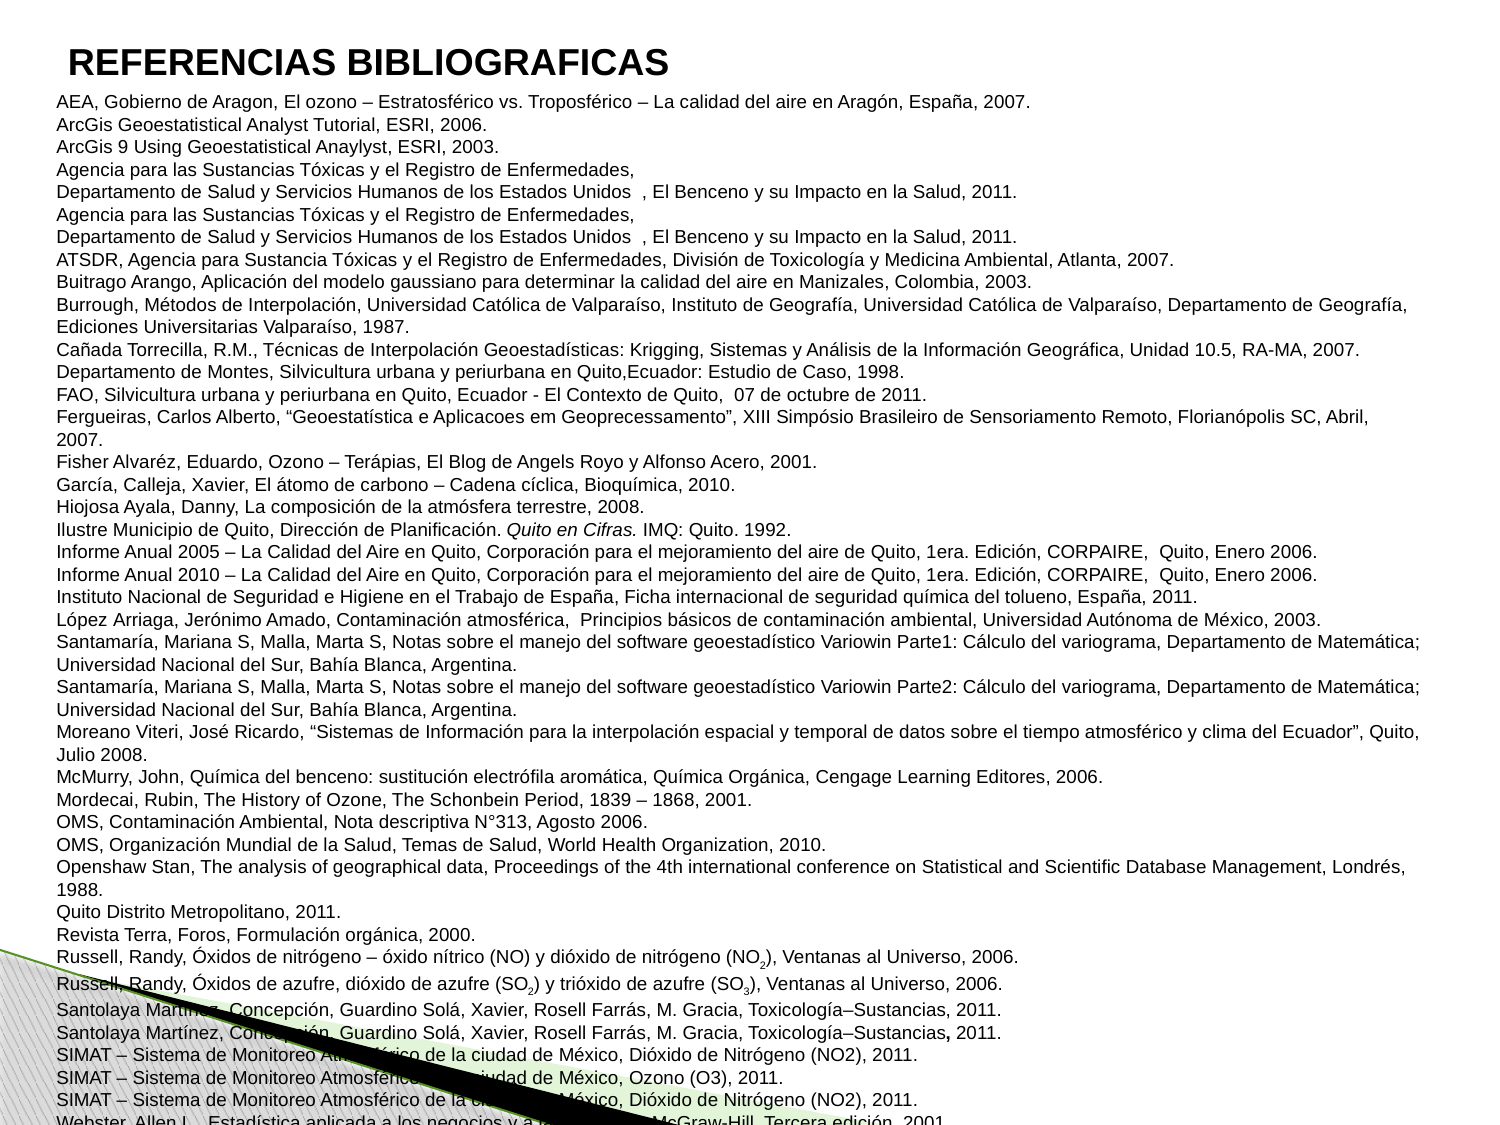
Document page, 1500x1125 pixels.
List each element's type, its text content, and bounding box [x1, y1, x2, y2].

text_box REFERENCIAS BIBLIOGRAFICAS [53, 30, 703, 91]
text_box AEA, Gobierno de Aragon, El ozono – Estratosférico vs. Troposférico – La calidad del aire en Aragón, España, 2007. ArcGis Geoestatistical Analyst Tutorial, ESRI, 2006. ArcGis 9 Using Geoestatistical Anaylyst, ESRI, 2003. Agencia para las Sustancias Tóxicas y el Registro de Enfermedades, Departamento de Salud y Servicios Humanos de los Estados Unidos , El Benceno y su Impacto en la Salud, 2011. Agencia para las Sustancias Tóxicas y el Registro de Enfermedades, Departamento de Salud y Servicios Humanos de los Estados Unidos , El Benceno y su Impacto en la Salud, 2011. ATSDR, Agencia para Sustancia Tóxicas y el Registro de Enfermedades, División de Toxicología y Medicina Ambiental, Atlanta, 2007. Buitrago Arango, Aplicación del modelo gaussiano para determinar la calidad del aire en Manizales, Colombia, 2003. Burrough, Métodos de Interpolación, Universidad Católica de Valparaíso, Instituto de Geografía, Universidad Católica de Valparaíso, Departamento de Geografía, Ediciones Universitarias Valparaíso, 1987. Cañada Torrecilla, R.M., Técnicas de Interpolación Geoestadísticas: Krigging, Sistemas y Análisis de la Información Geográfica, Unidad 10.5, RA-MA, 2007. Departamento de Montes, Silvicultura urbana y periurbana en Quito,Ecuador: Estudio de Caso, 1998. FAO, Silvicultura urbana y periurbana en Quito, Ecuador - El Contexto de Quito, 07 de octubre de 2011. Fergueiras, Carlos Alberto, “Geoestatística e Aplicacoes em Geoprecessamento”, XIII Simpósio Brasileiro de Sensoriamento Remoto, Florianópolis SC, Abril, 2007. Fisher Alvaréz, Eduardo, Ozono – Terápias, El Blog de Angels Royo y Alfonso Acero, 2001. García, Calleja, Xavier, El átomo de carbono – Cadena cíclica, Bioquímica, 2010. Hiojosa Ayala, Danny, La composición de la atmósfera terrestre, 2008. Ilustre Municipio de Quito, Dirección de Planificación. Quito en Cifras. IMQ: Quito. 1992. Informe Anual 2005 – La Calidad del Aire en Quito, Corporación para el mejoramiento del aire de Quito, 1era. Edición, CORPAIRE, Quito, Enero 2006. Informe Anual 2010 – La Calidad del Aire en Quito, Corporación para el mejoramiento del aire de Quito, 1era. Edición, CORPAIRE, Quito, Enero 2006. Instituto Nacional de Seguridad e Higiene en el Trabajo de España, Ficha internacional de seguridad química del tolueno, España, 2011. López Arriaga, Jerónimo Amado, Contaminación atmosférica, Principios básicos de contaminación ambiental, Universidad Autónoma de México, 2003. Santamaría, Mariana S, Malla, Marta S, Notas sobre el manejo del software geoestadístico Variowin Parte1: Cálculo del variograma, Departamento de Matemática; Universidad Nacional del Sur, Bahía Blanca, Argentina. Santamaría, Mariana S, Malla, Marta S, Notas sobre el manejo del software geoestadístico Variowin Parte2: Cálculo del variograma, Departamento de Matemática; Universidad Nacional del Sur, Bahía Blanca, Argentina. Moreano Viteri, José Ricardo, “Sistemas de Información para la interpolación espacial y temporal de datos sobre el tiempo atmosférico y clima del Ecuador”, Quito, Julio 2008. McMurry, John, Química del benceno: sustitución electrófila aromática, Química Orgánica, Cengage Learning Editores, 2006. Mordecai, Rubin, The History of Ozone, The Schonbein Period, 1839 – 1868, 2001. OMS, Contaminación Ambiental, Nota descriptiva N°313, Agosto 2006. OMS, Organización Mundial de la Salud, Temas de Salud, World Health Organization, 2010. Openshaw Stan, The analysis of geographical data, Proceedings of the 4th international conference on Statistical and Scientific Database Management, Londrés, 1988. Quito Distrito Metropolitano, 2011. Revista Terra, Foros, Formulación orgánica, 2000. Russell, Randy, Óxidos de nitrógeno – óxido nítrico (NO) y dióxido de nitrógeno (NO2), Ventanas al Universo, 2006. Russell, Randy, Óxidos de azufre, dióxido de azufre (SO2) y trióxido de azufre (SO3), Ventanas al Universo, 2006. Santolaya Martínez, Concepción, Guardino Solá, Xavier, Rosell Farrás, M. Gracia, Toxicología–Sustancias, 2011. Santolaya Martínez, Concepción, Guardino Solá, Xavier, Rosell Farrás, M. Gracia, Toxicología–Sustancias, 2011. SIMAT – Sistema de Monitoreo Atmosférico de la ciudad de México, Dióxido de Nitrógeno (NO2), 2011. SIMAT – Sistema de Monitoreo Atmosférico de la ciudad de México, Ozono (O3), 2011. SIMAT – Sistema de Monitoreo Atmosférico de la ciudad de México, Dióxido de Nitrógeno (NO2), 2011. Webster, Allen L., Estadística aplicada a los negocios y a la economía, McGraw-Hill, Tercera edición, 2001. [41, 65, 1436, 1125]
